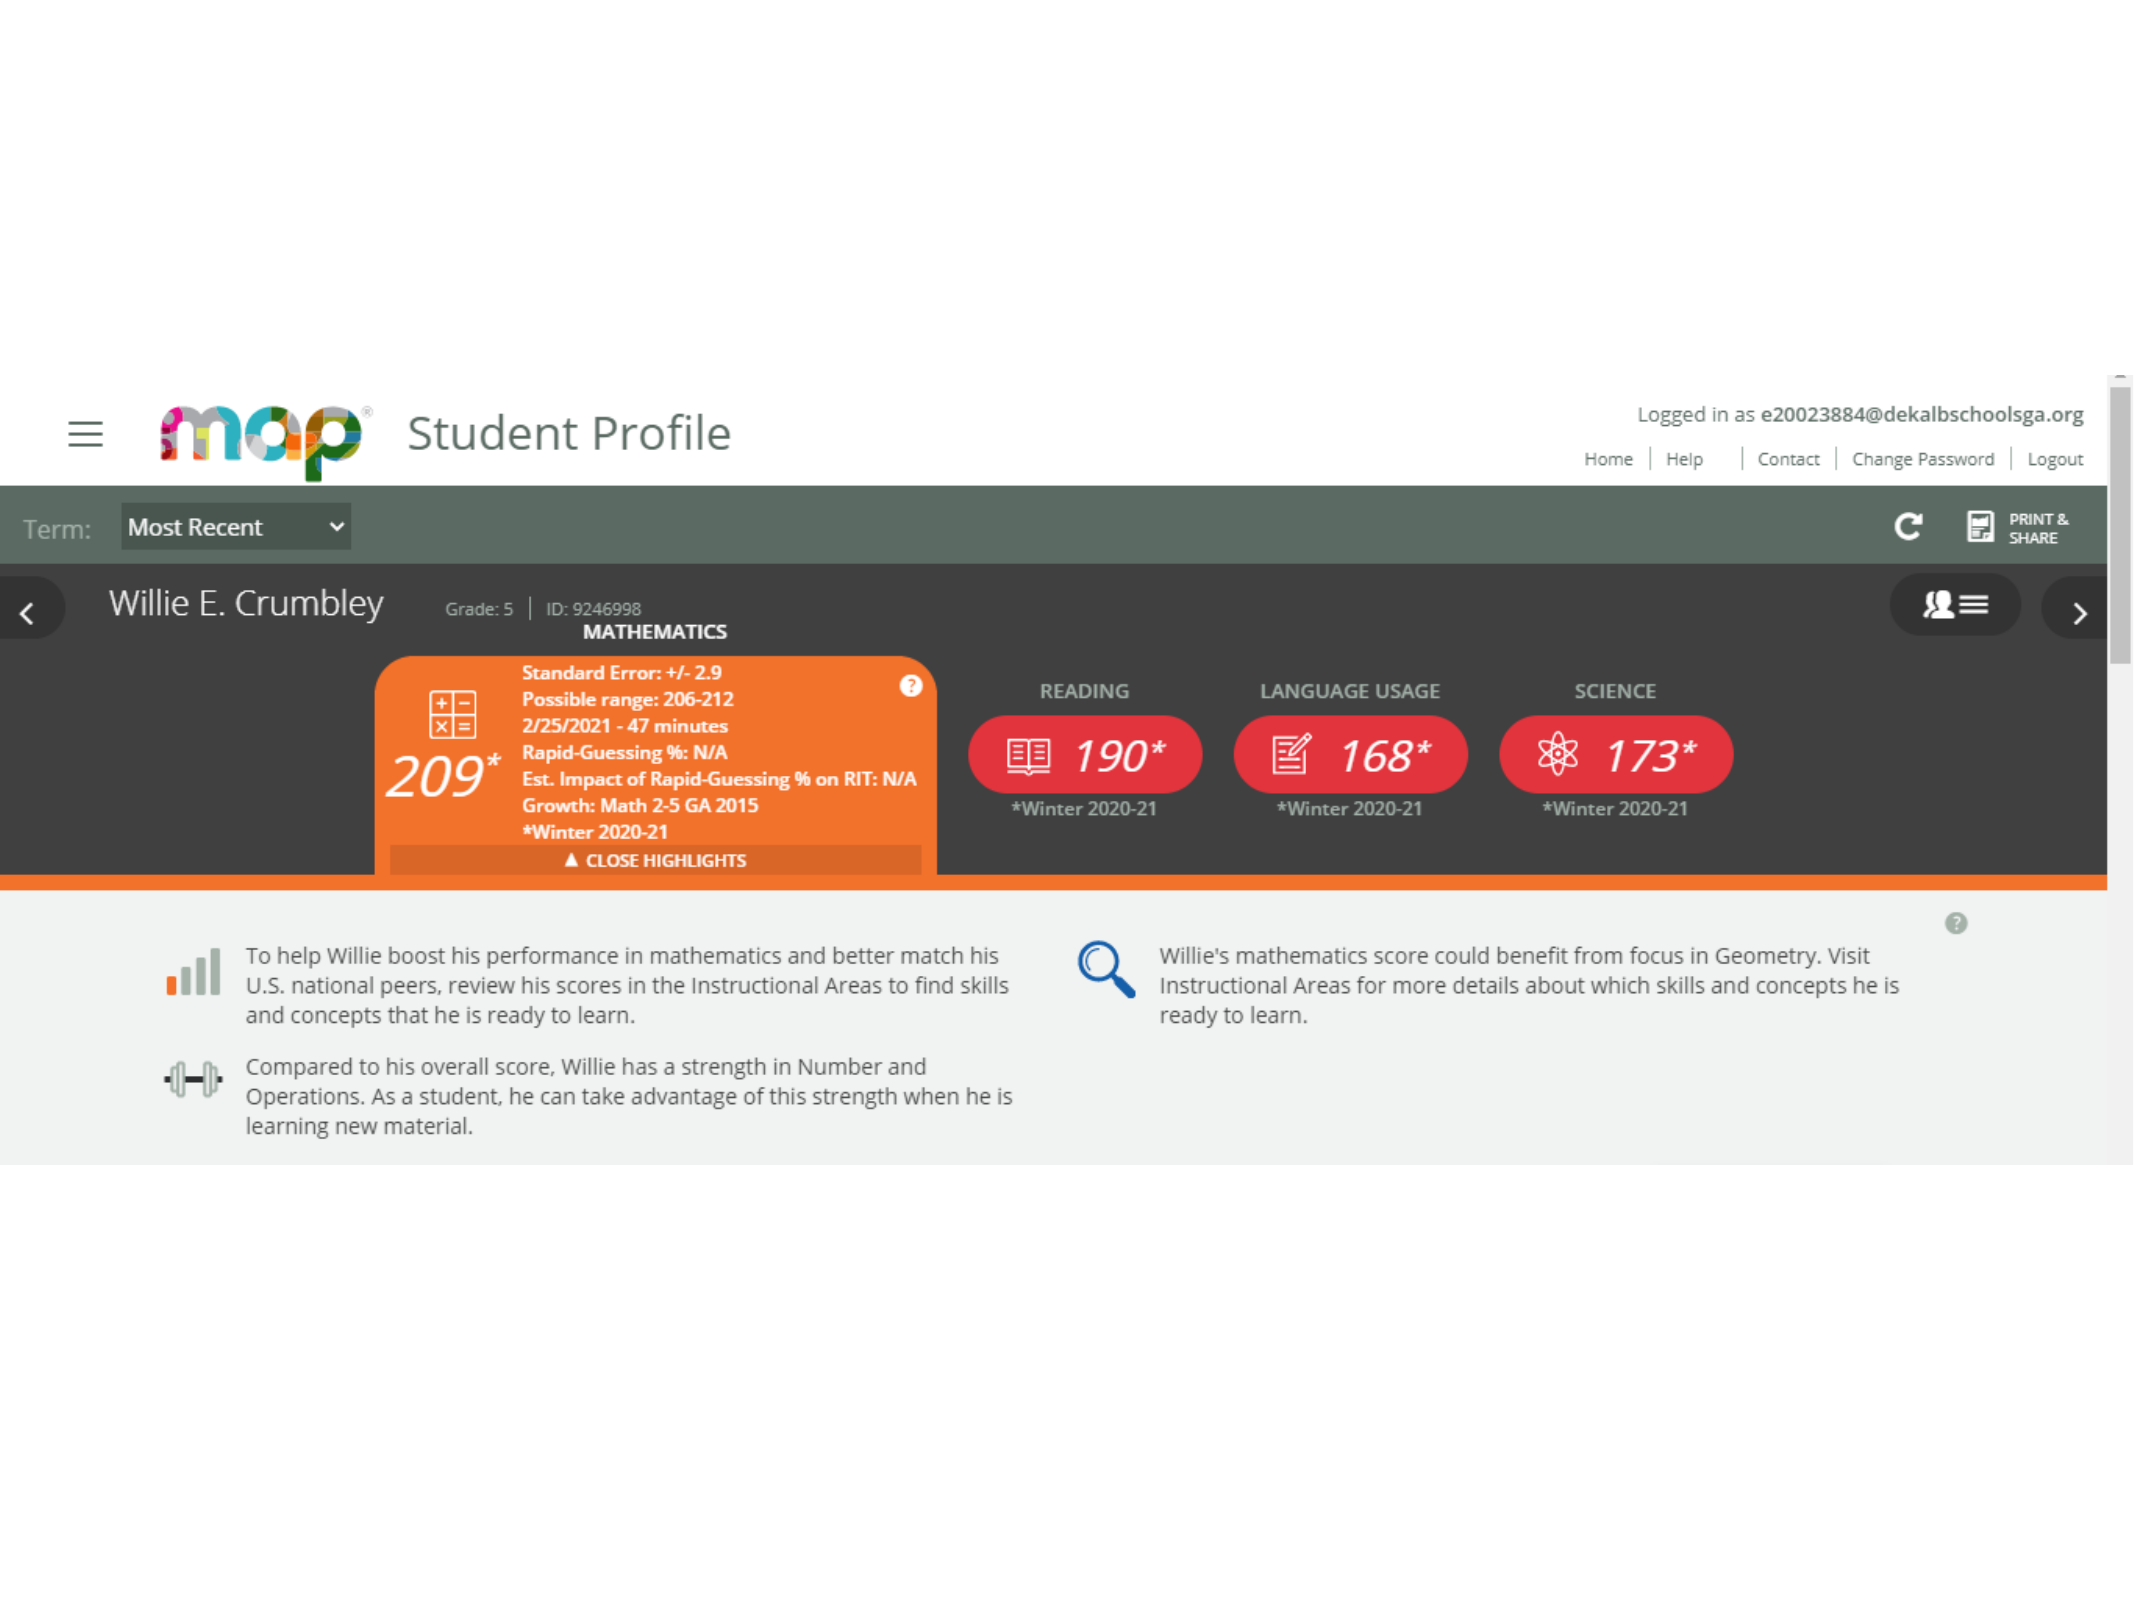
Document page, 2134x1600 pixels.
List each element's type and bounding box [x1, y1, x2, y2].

picture [0, 374, 2134, 1165]
